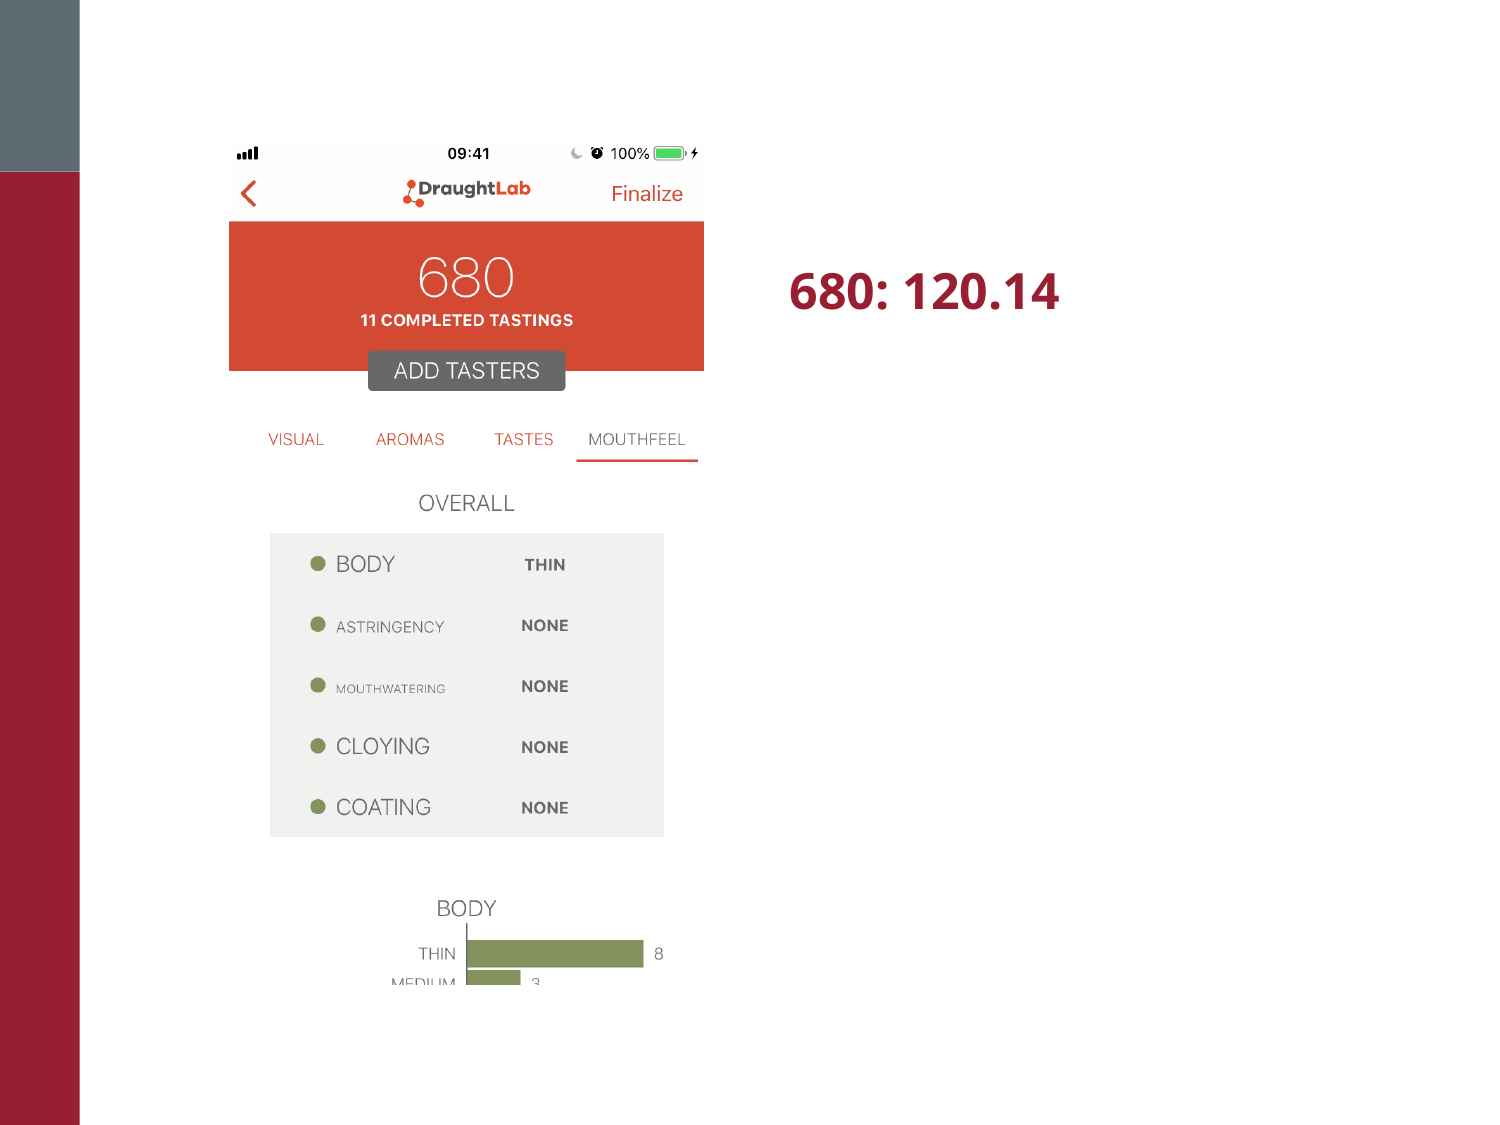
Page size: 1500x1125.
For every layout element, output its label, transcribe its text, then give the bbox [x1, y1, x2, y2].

title 680: 120.14 [708, 257, 1401, 328]
picture [228, 140, 704, 985]
